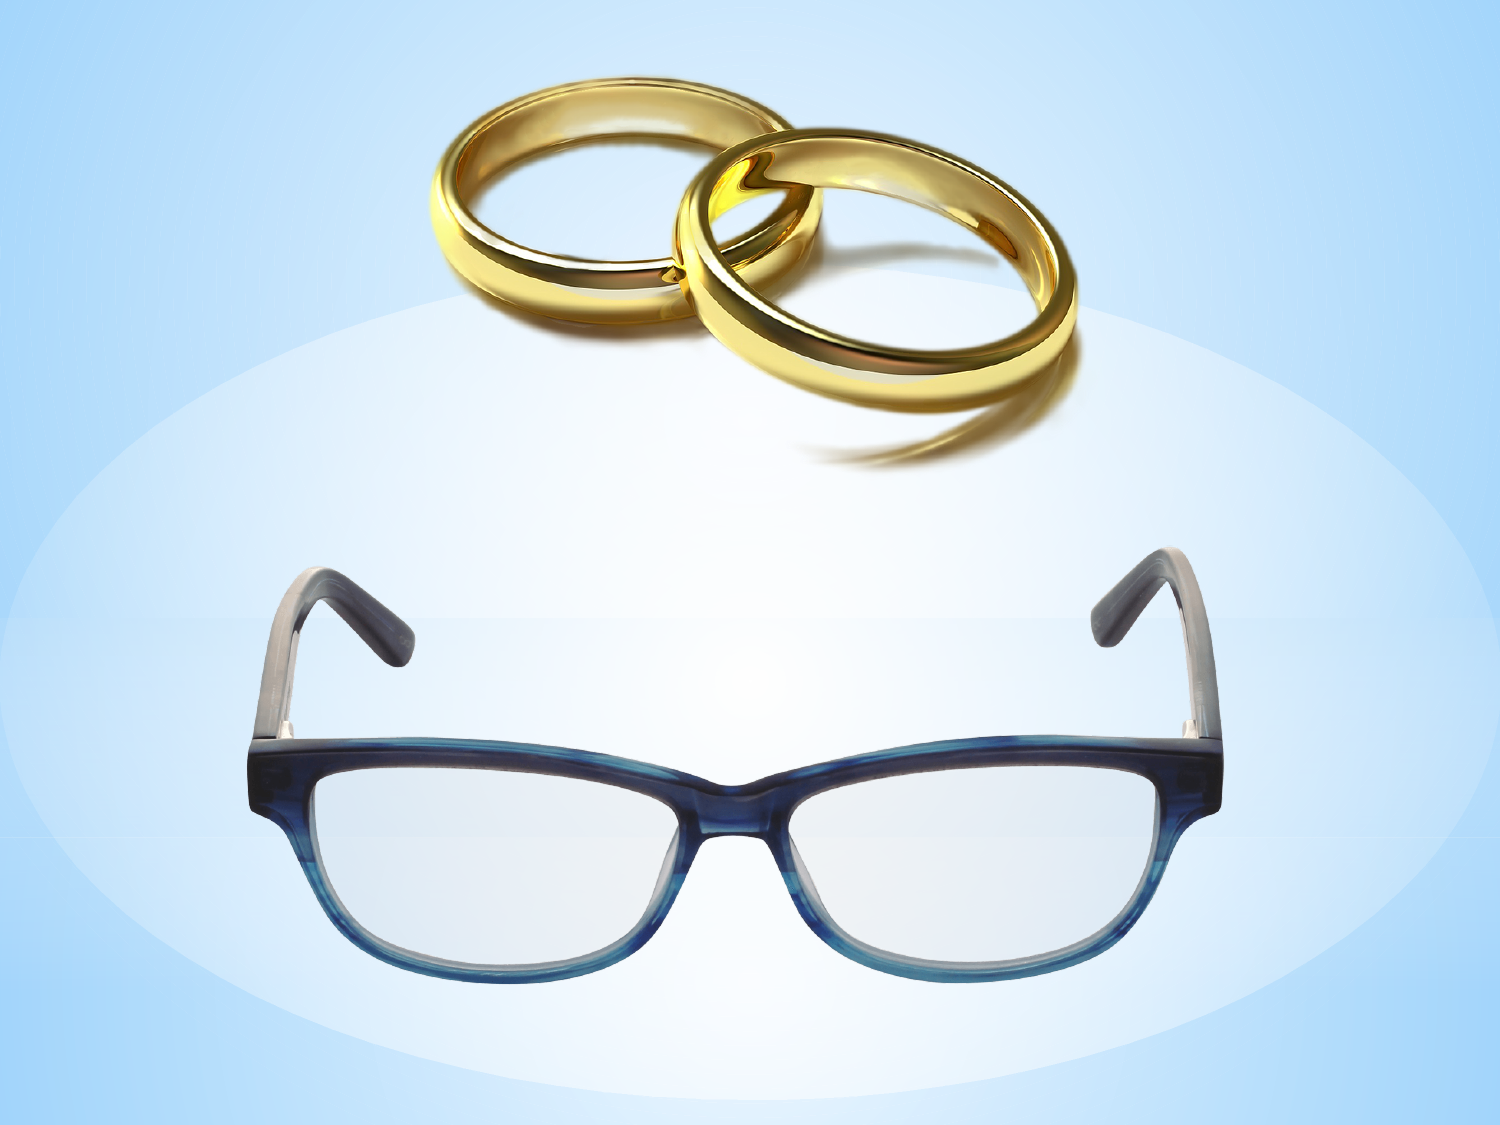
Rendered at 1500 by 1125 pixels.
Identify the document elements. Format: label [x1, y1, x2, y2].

picture [147, 0, 1326, 1105]
